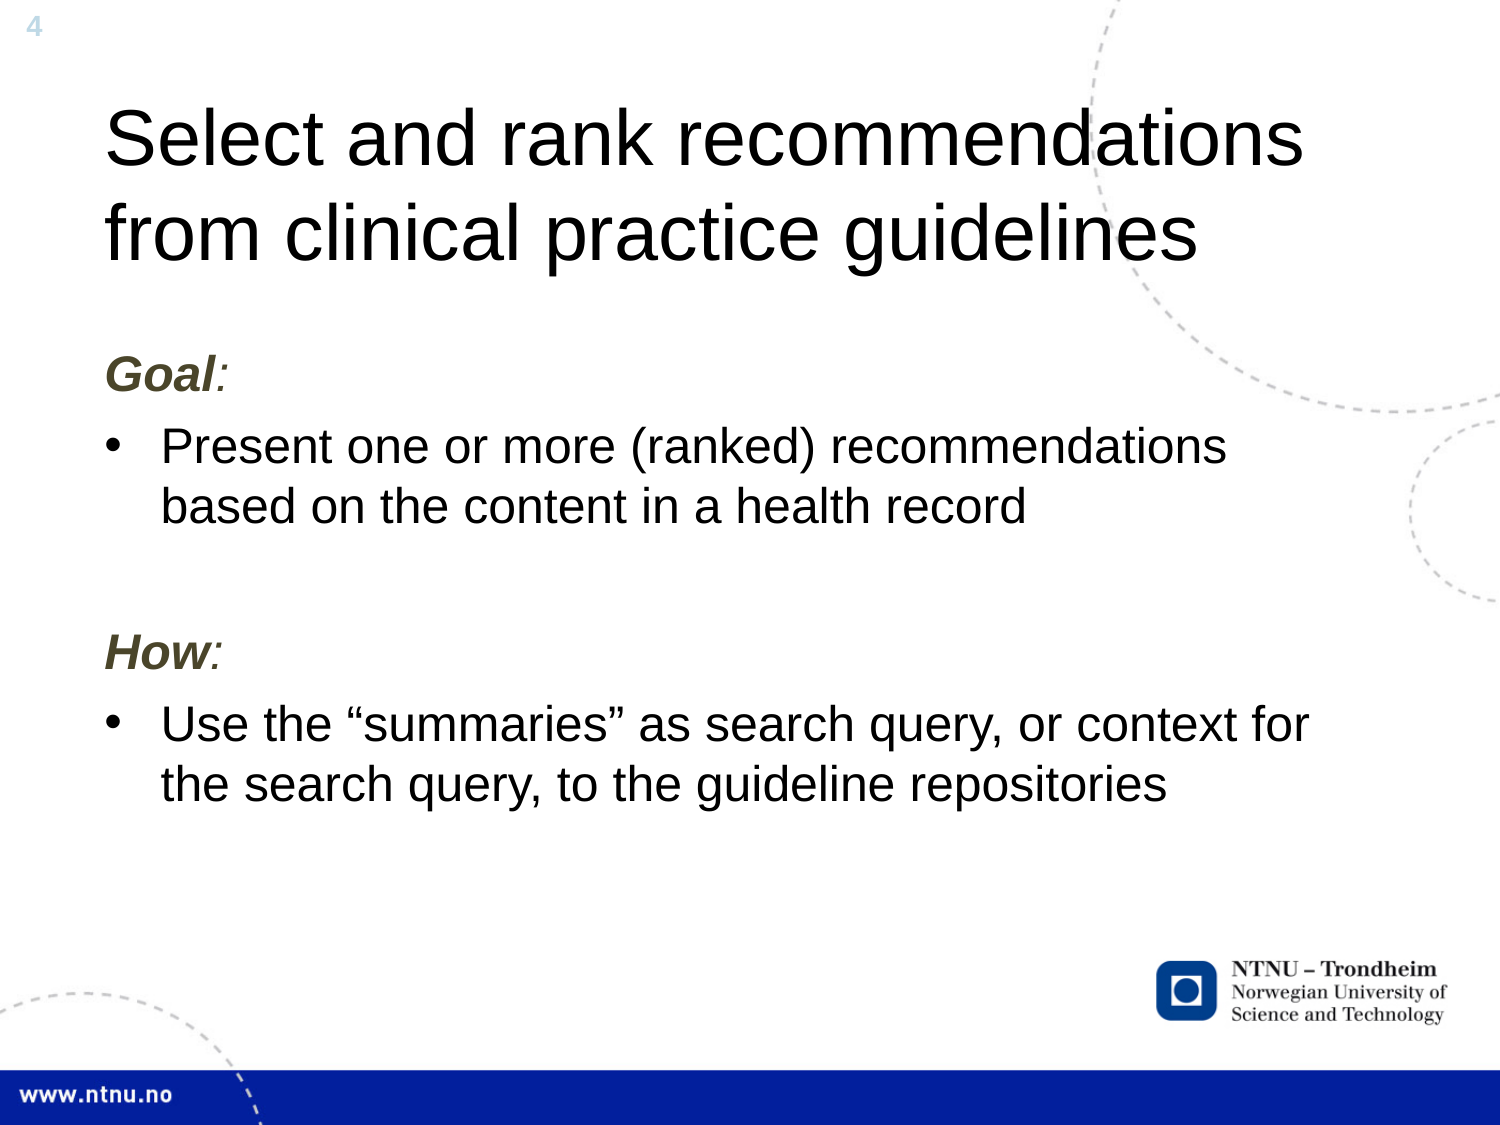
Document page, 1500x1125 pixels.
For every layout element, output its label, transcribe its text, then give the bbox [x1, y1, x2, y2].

list Goal: Present one or more (ranked) recommendations based on the content in a health record How: Use the “summaries” as search query, or context for the search query, to the guideline repositories [89, 333, 1365, 1077]
picture [0, 0, 1500, 1125]
title Select and rank recommendations from clinical practice guidelines [89, 63, 1365, 299]
